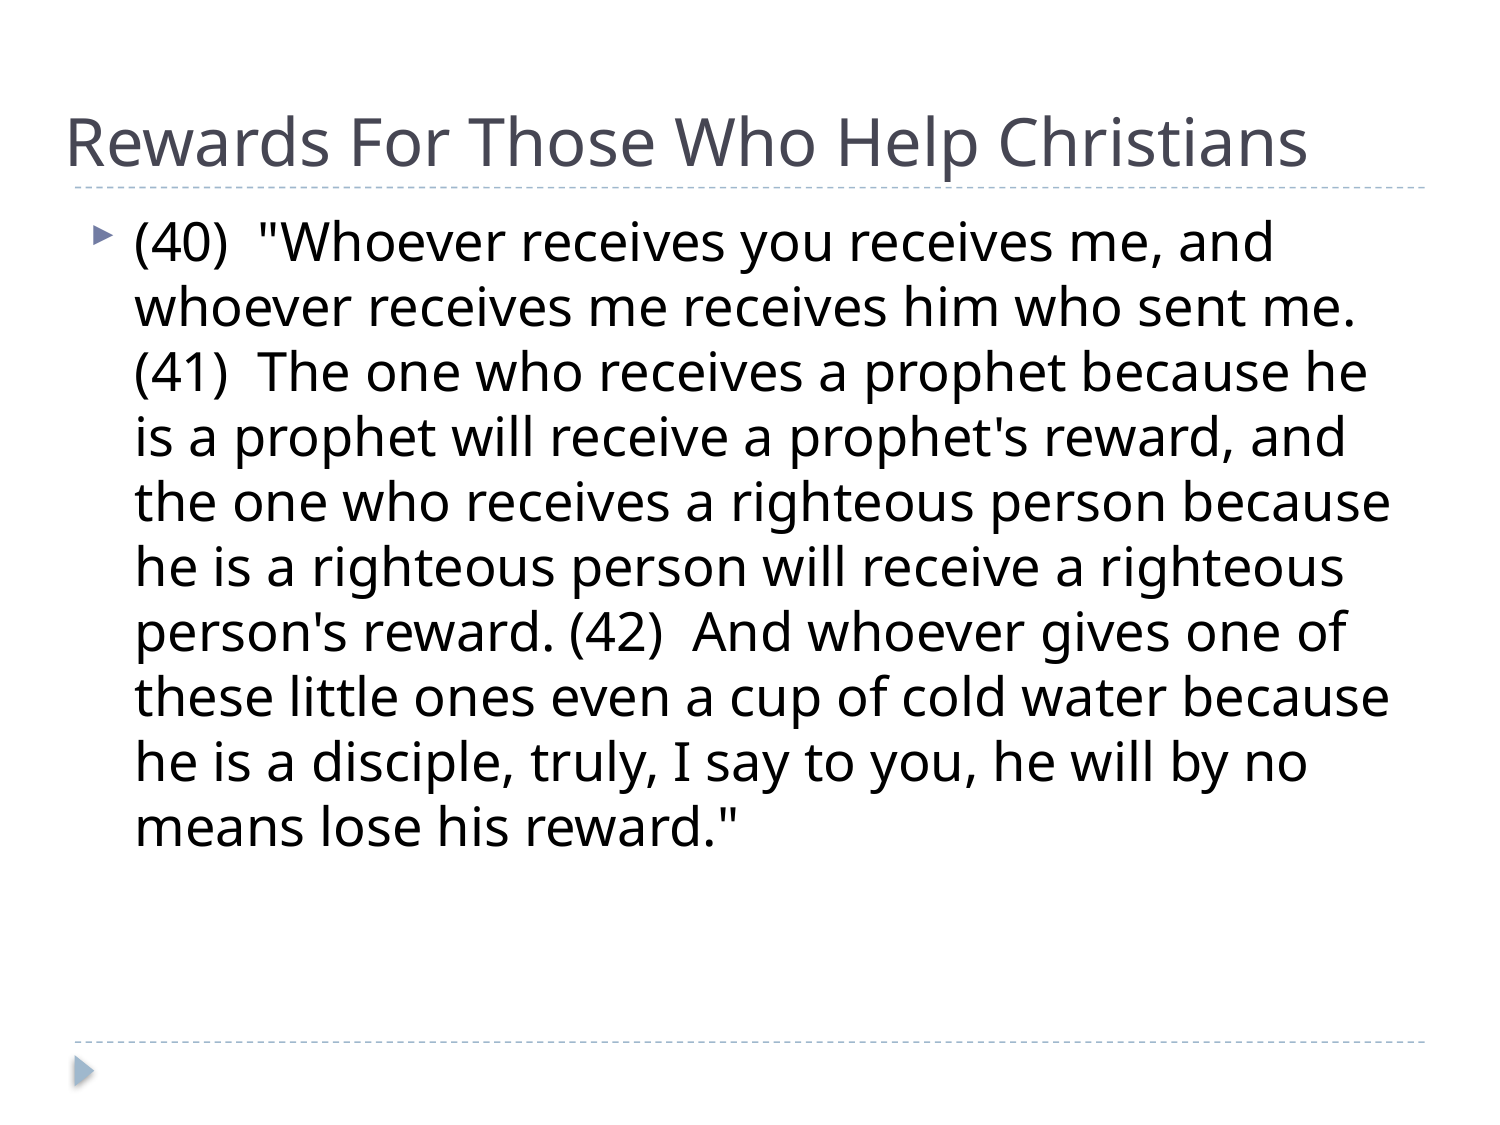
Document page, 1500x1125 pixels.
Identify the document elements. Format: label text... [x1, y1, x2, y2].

list (40) "Whoever receives you receives me, and whoever receives me receives him who sent me. (41) The one who receives a prophet because he is a prophet will receive a prophet's reward, and the one who receives a righteous person because he is a righteous person will receive a righteous person's reward. (42) And whoever gives one of these little ones even a cup of cold water because he is a disciple, truly, I say to you, he will by no means lose his reward." [75, 200, 1425, 1010]
title Rewards For Those Who Help Christians [50, 24, 1463, 188]
